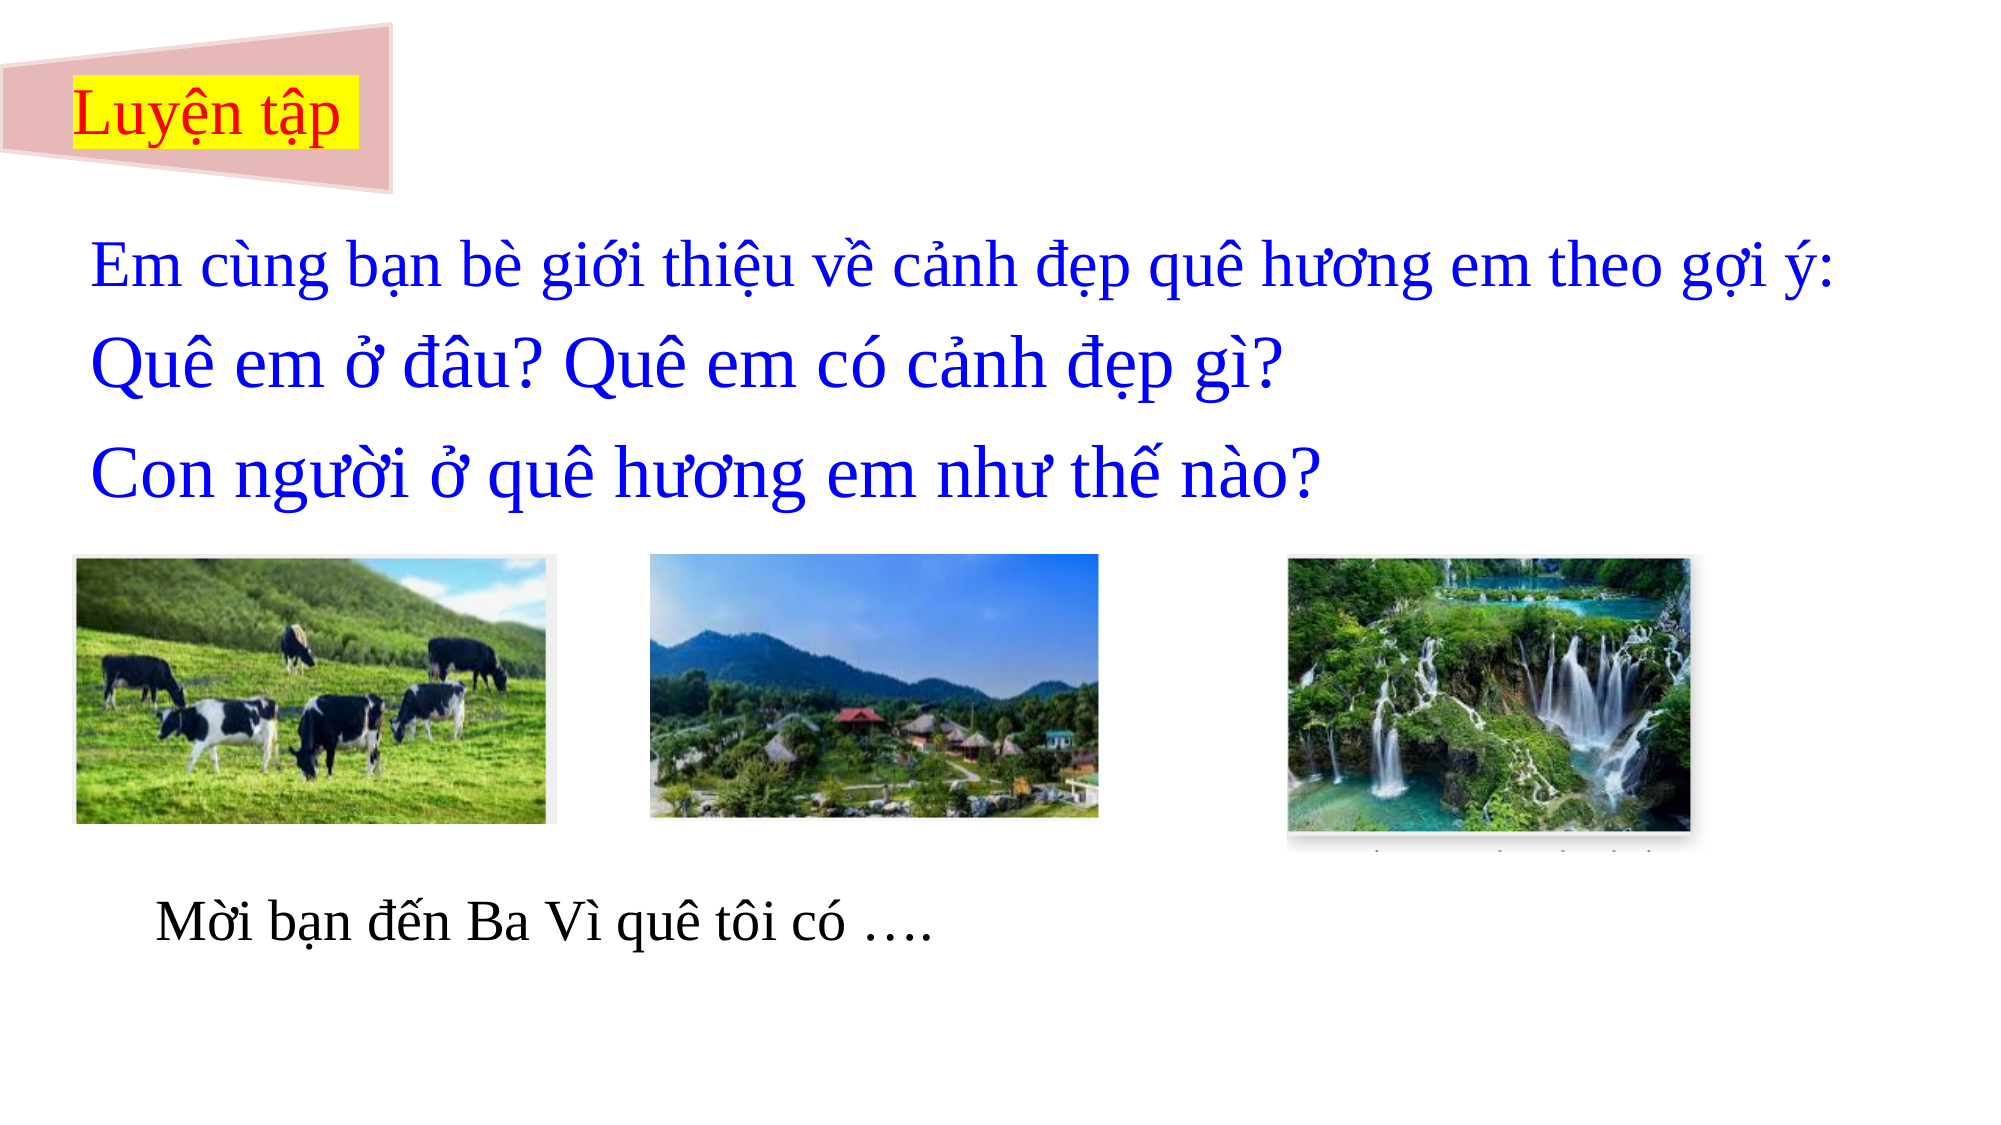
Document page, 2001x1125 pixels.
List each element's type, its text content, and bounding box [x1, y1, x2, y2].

text_box Em cùng bạn bè giới thiệu về cảnh đẹp quê hương em theo gợi ý: [67, 212, 1975, 308]
text_box Mời bạn đến Ba Vì quê tôi có …. [140, 875, 1614, 960]
picture [1287, 554, 1712, 852]
picture [71, 554, 557, 824]
text_box Luyện tập [58, 60, 448, 156]
text_box Quê em ở đâu? Quê em có cảnh đẹp gì? [67, 304, 1826, 410]
text_box Con người ở quê hương em như thế nào? [67, 414, 1875, 610]
text_box [0, 22, 393, 195]
picture [649, 554, 1105, 821]
